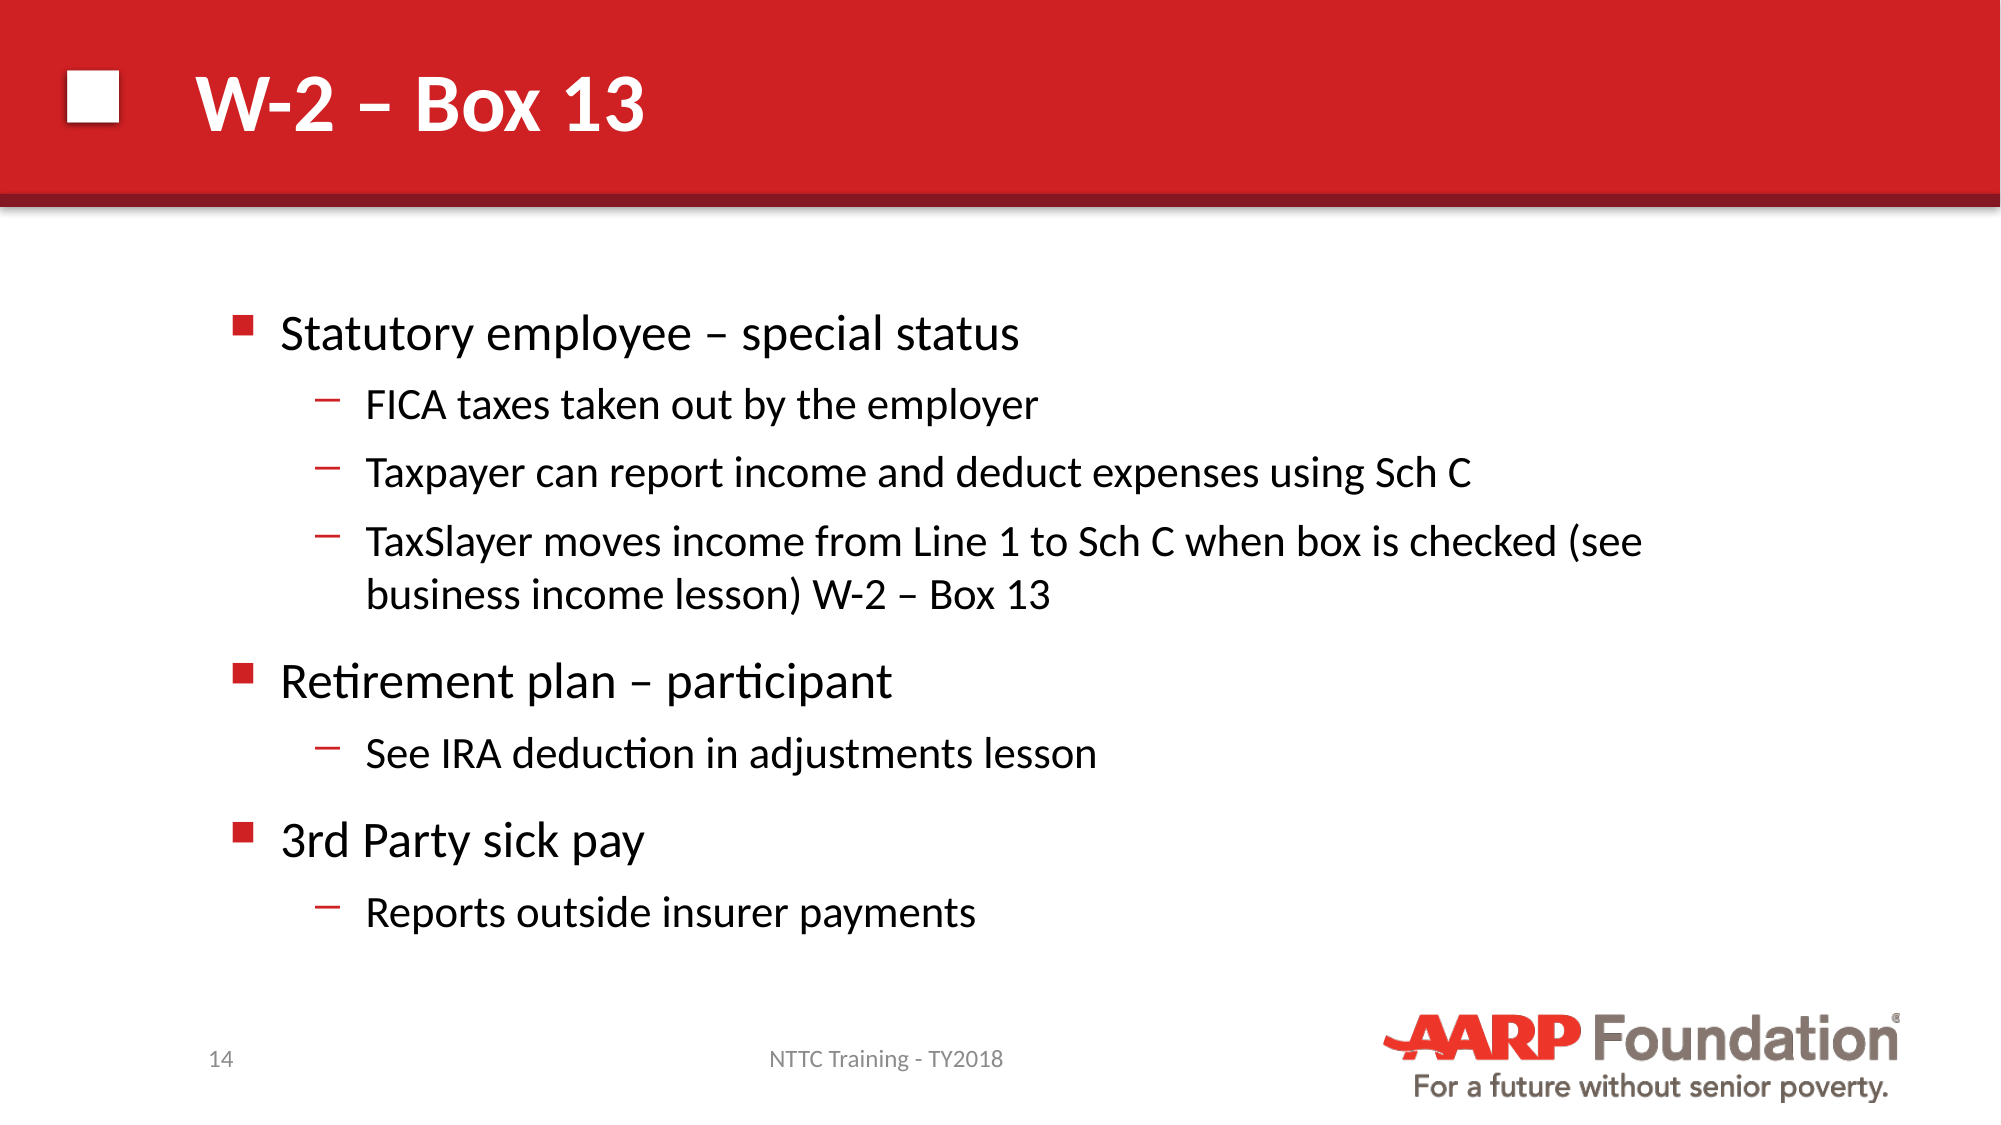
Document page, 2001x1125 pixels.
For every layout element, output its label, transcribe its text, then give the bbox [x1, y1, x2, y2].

footer NTTC Training - TY2018 [570, 1027, 1204, 1088]
slide_number 14 [99, 1027, 254, 1088]
title W-2 – Box 13 [174, 4, 1775, 193]
list Statutory employee – special status FICA taxes taken out by the employer Taxpayer can report income and deduct expenses using Sch C TaxSlayer moves income from Line 1 to Sch C when box is checked (see business income lesson) W-2 – Box 13 Retirement plan – participant See IRA deduction in adjustments lesson 3rd Party sick pay Reports outside insurer payments [209, 288, 1810, 949]
